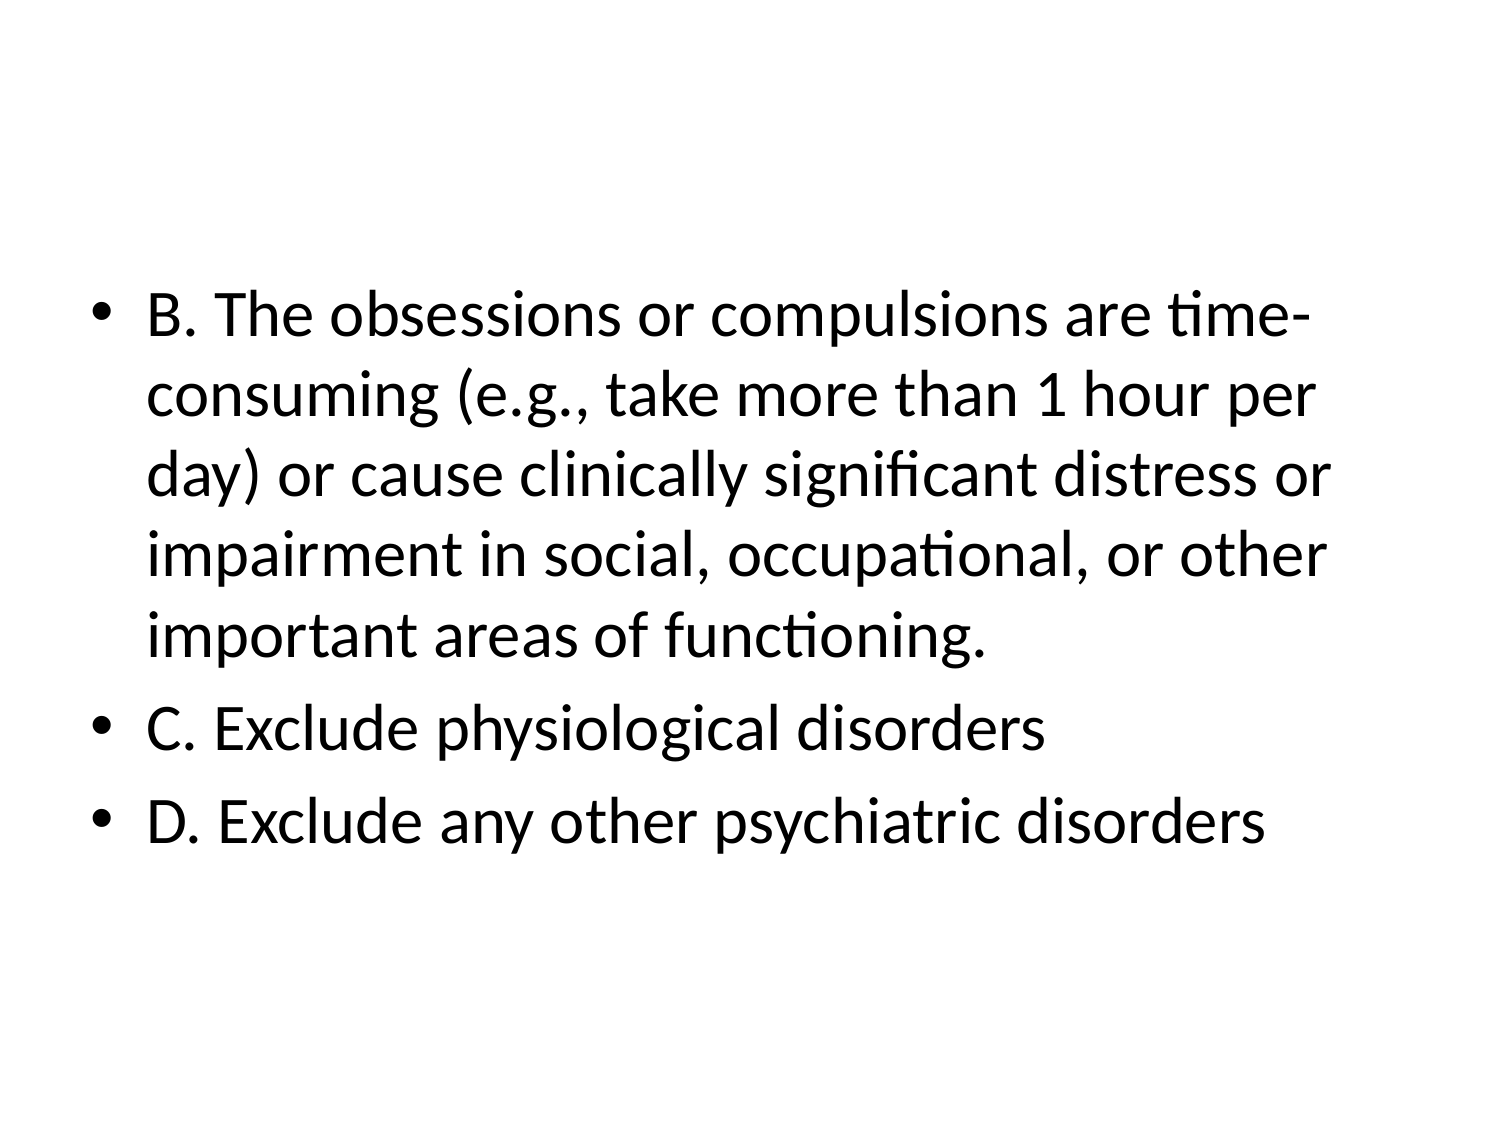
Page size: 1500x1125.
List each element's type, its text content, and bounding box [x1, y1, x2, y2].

list B. The obsessions or compulsions are time-consuming (e.g., take more than 1 hour per day) or cause clinically significant distress or impairment in social, occupational, or other important areas of functioning. C. Exclude physiological disorders D. Exclude any other psychiatric disorders [75, 262, 1425, 1005]
